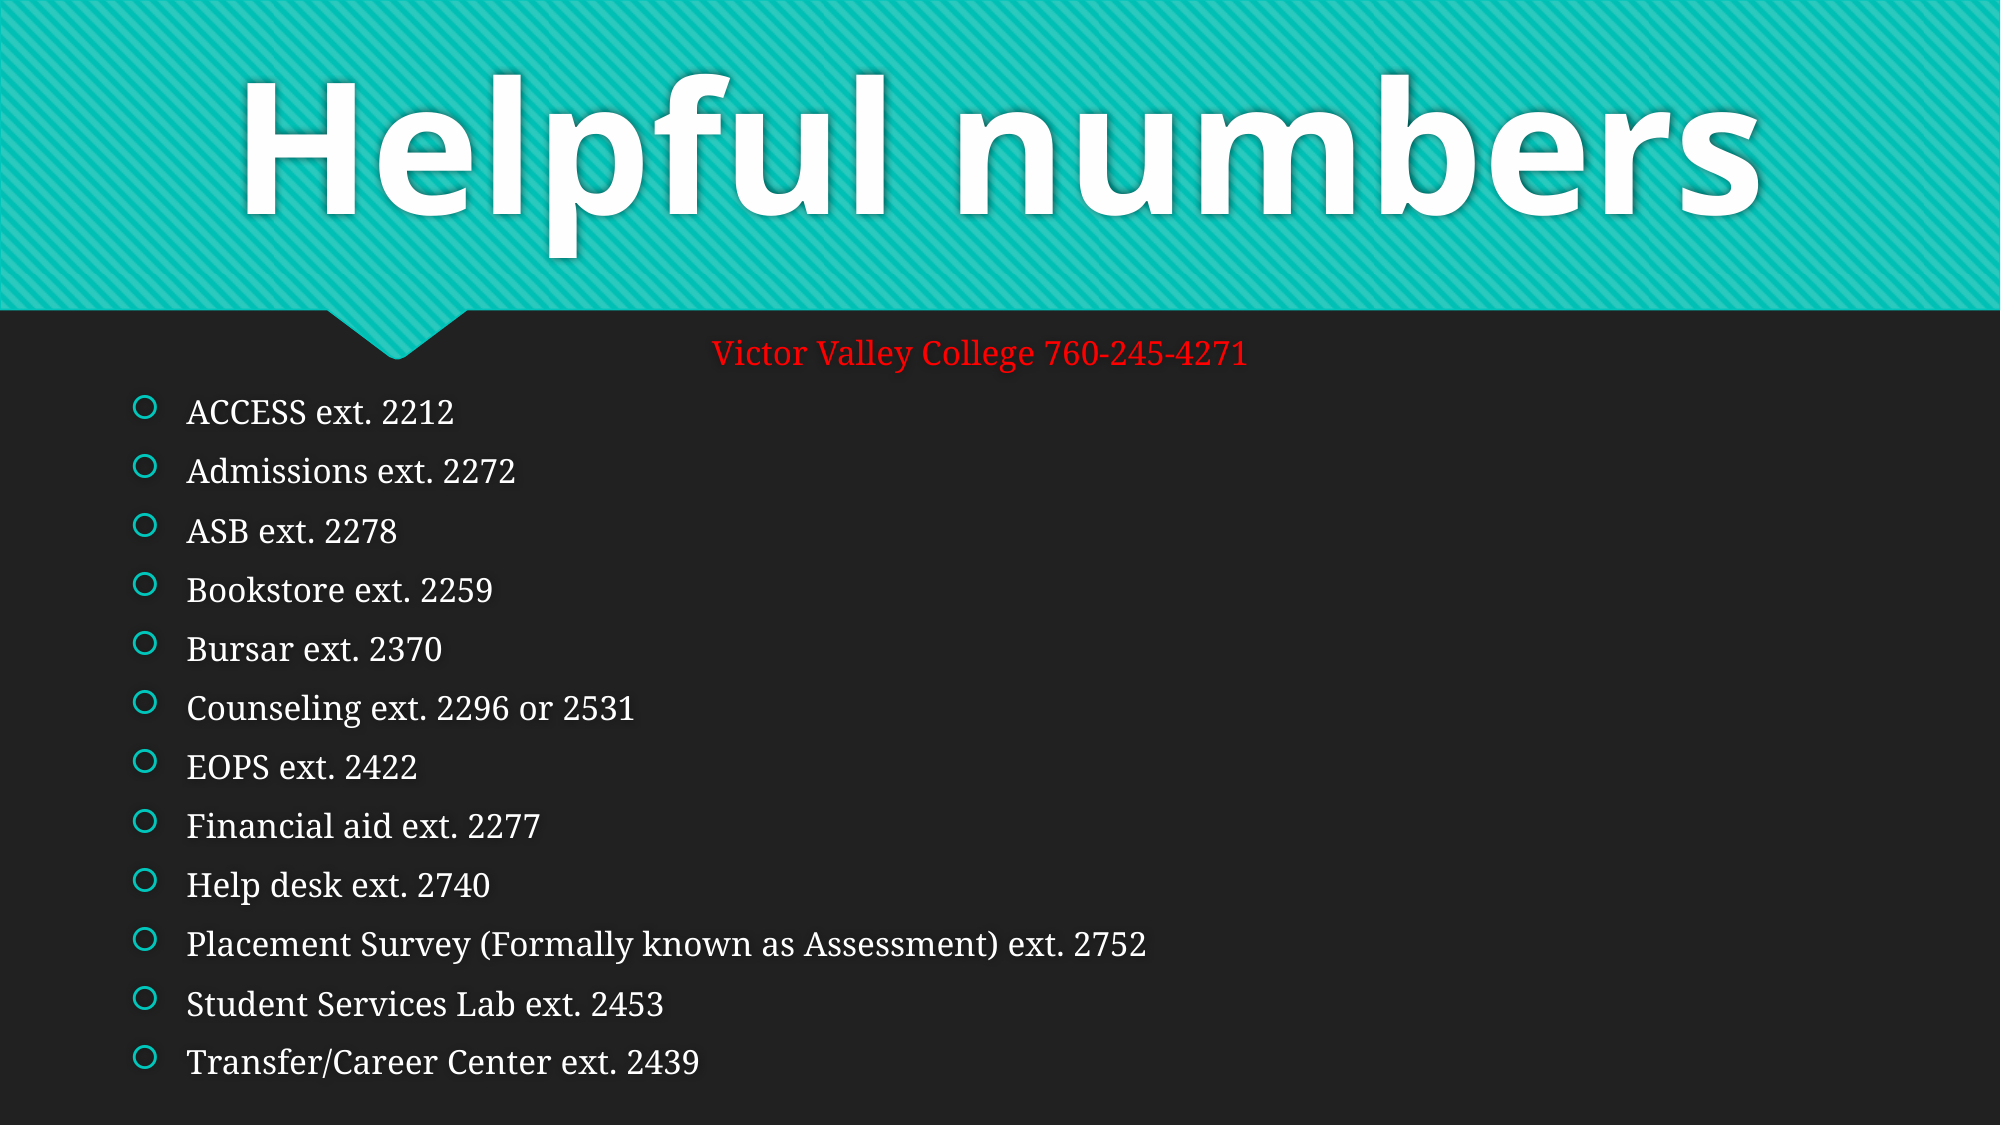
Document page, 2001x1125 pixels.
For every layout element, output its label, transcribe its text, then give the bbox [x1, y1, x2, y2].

list Victor Valley College 760-245-4271 ACCESS ext. 2212 Admissions ext. 2272 ASB ext. 2278 Bookstore ext. 2259 Bursar ext. 2370 Counseling ext. 2296 or 2531 EOPS ext. 2422 Financial aid ext. 2277 Help desk ext. 2740 Placement Survey (Formally known as Assessment) ext. 2752 Student Services Lab ext. 2453 Transfer/Career Center ext. 2439 [115, 389, 1847, 1085]
title Helpful numbers [131, 99, 1866, 259]
